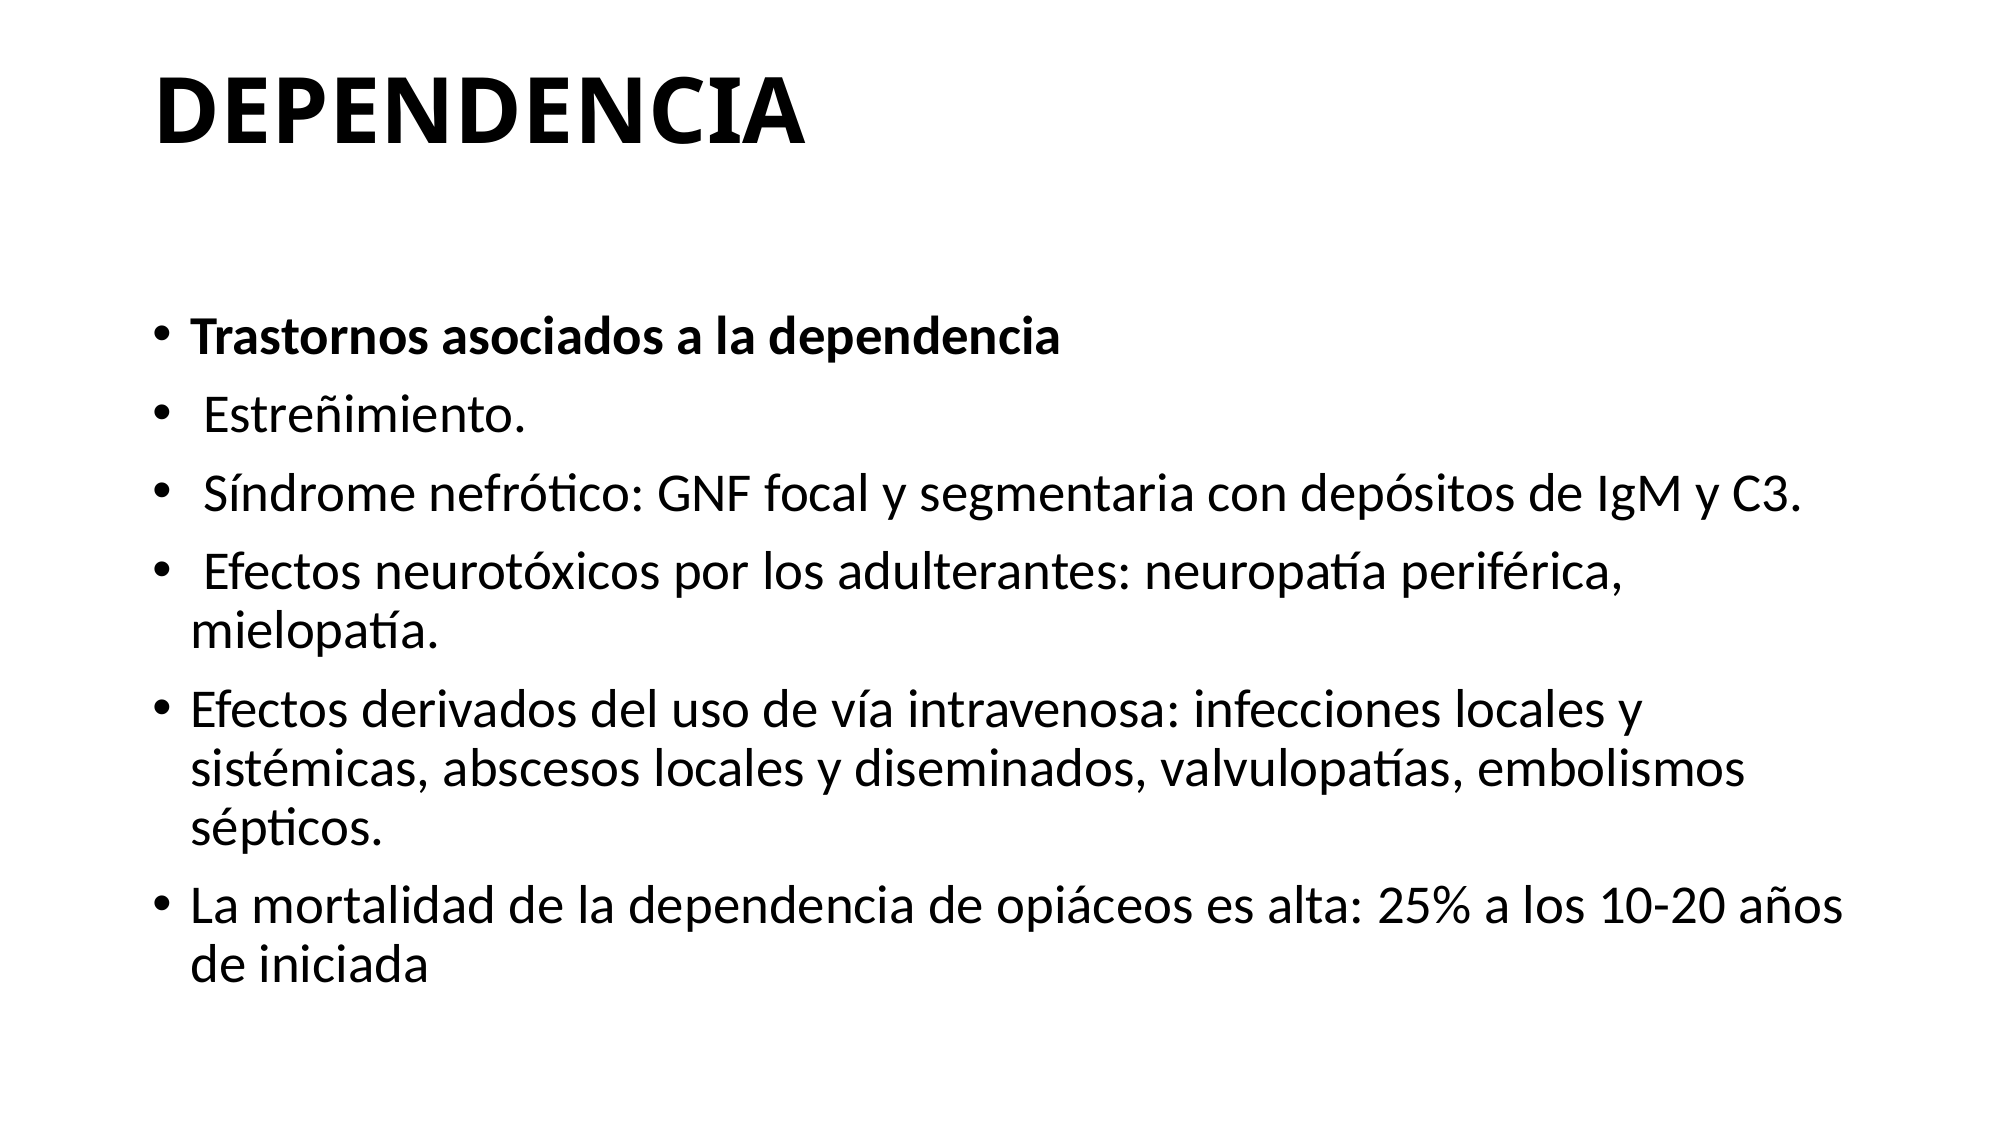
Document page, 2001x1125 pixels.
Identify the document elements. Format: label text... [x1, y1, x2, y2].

title DEPENDENCIA [137, 59, 1863, 278]
list Trastornos asociados a la dependencia Estreñimiento. Síndrome nefrótico: GNF focal y segmentaria con depósitos de IgM y C3. Efectos neurotóxicos por los adulterantes: neuropatía periférica, mielopatía. Efectos derivados del uso de vía intravenosa: infecciones locales y sistémicas, abscesos locales y diseminados, valvulopatías, embolismos sépticos. La mortalidad de la dependencia de opiáceos es alta: 25% a los 10-20 años de iniciada [137, 299, 1863, 1014]
